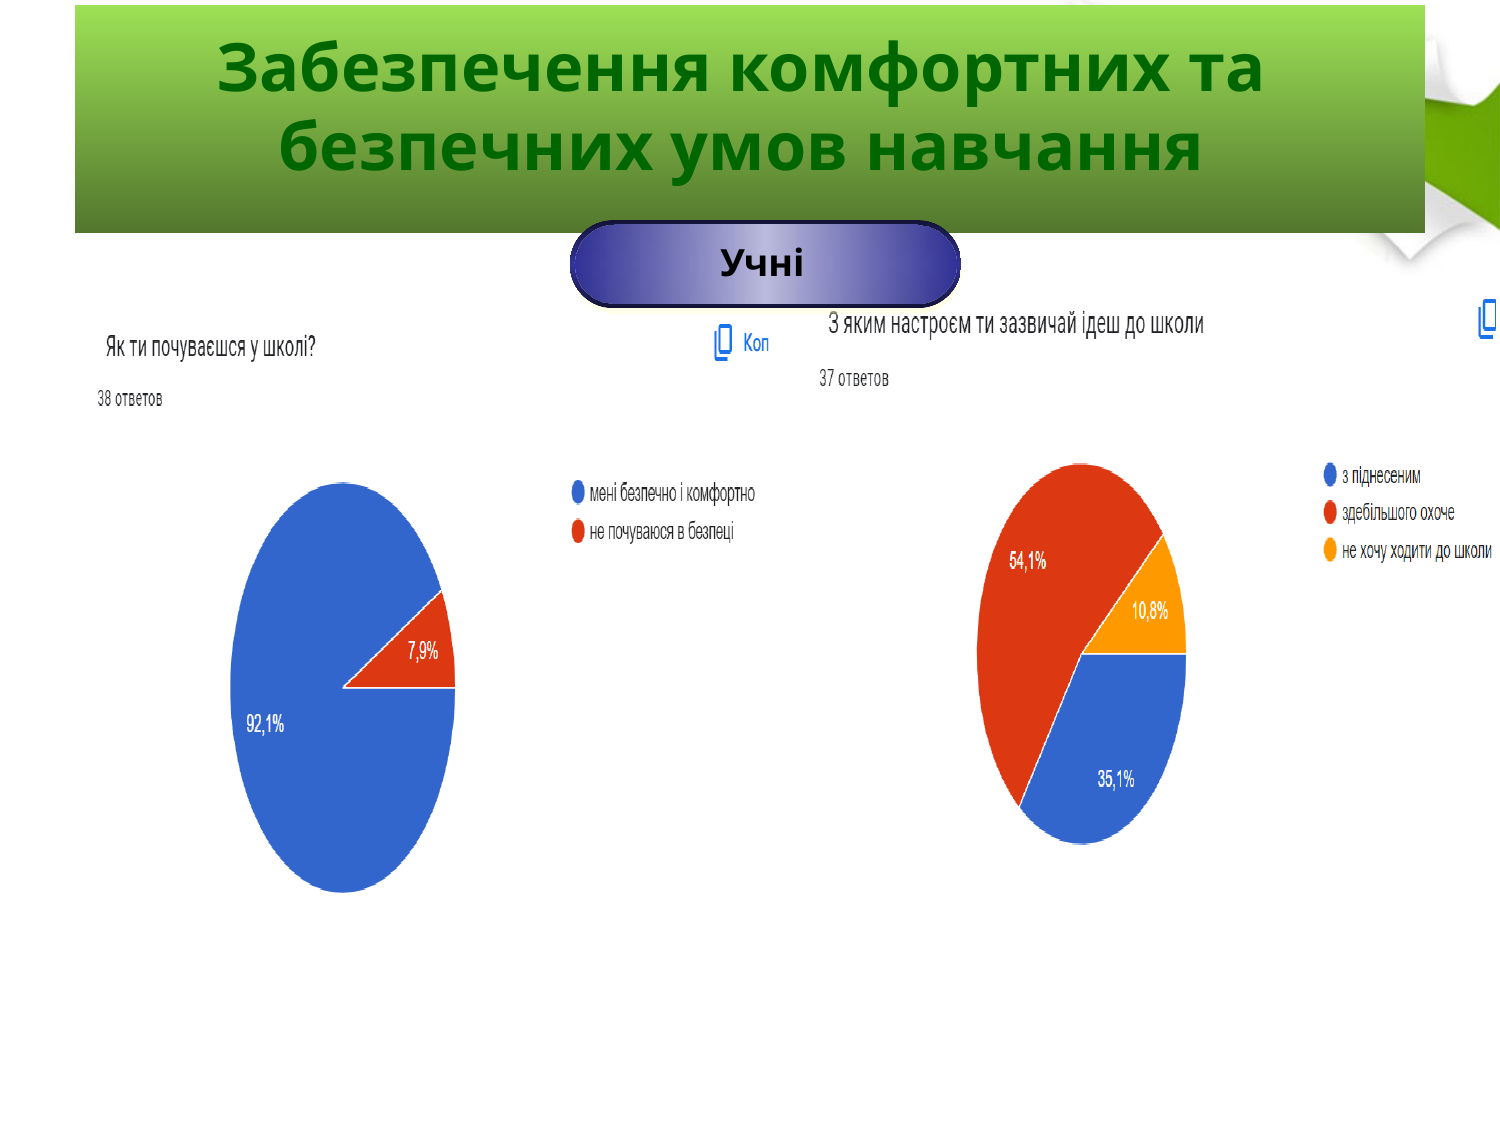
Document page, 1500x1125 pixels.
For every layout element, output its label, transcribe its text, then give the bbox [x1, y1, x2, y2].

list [815, 275, 1496, 849]
title Забезпечення комфортних та безпечних умов навчання [74, 5, 1426, 233]
picture [0, 0, 1500, 1125]
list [74, 296, 770, 905]
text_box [569, 219, 962, 309]
